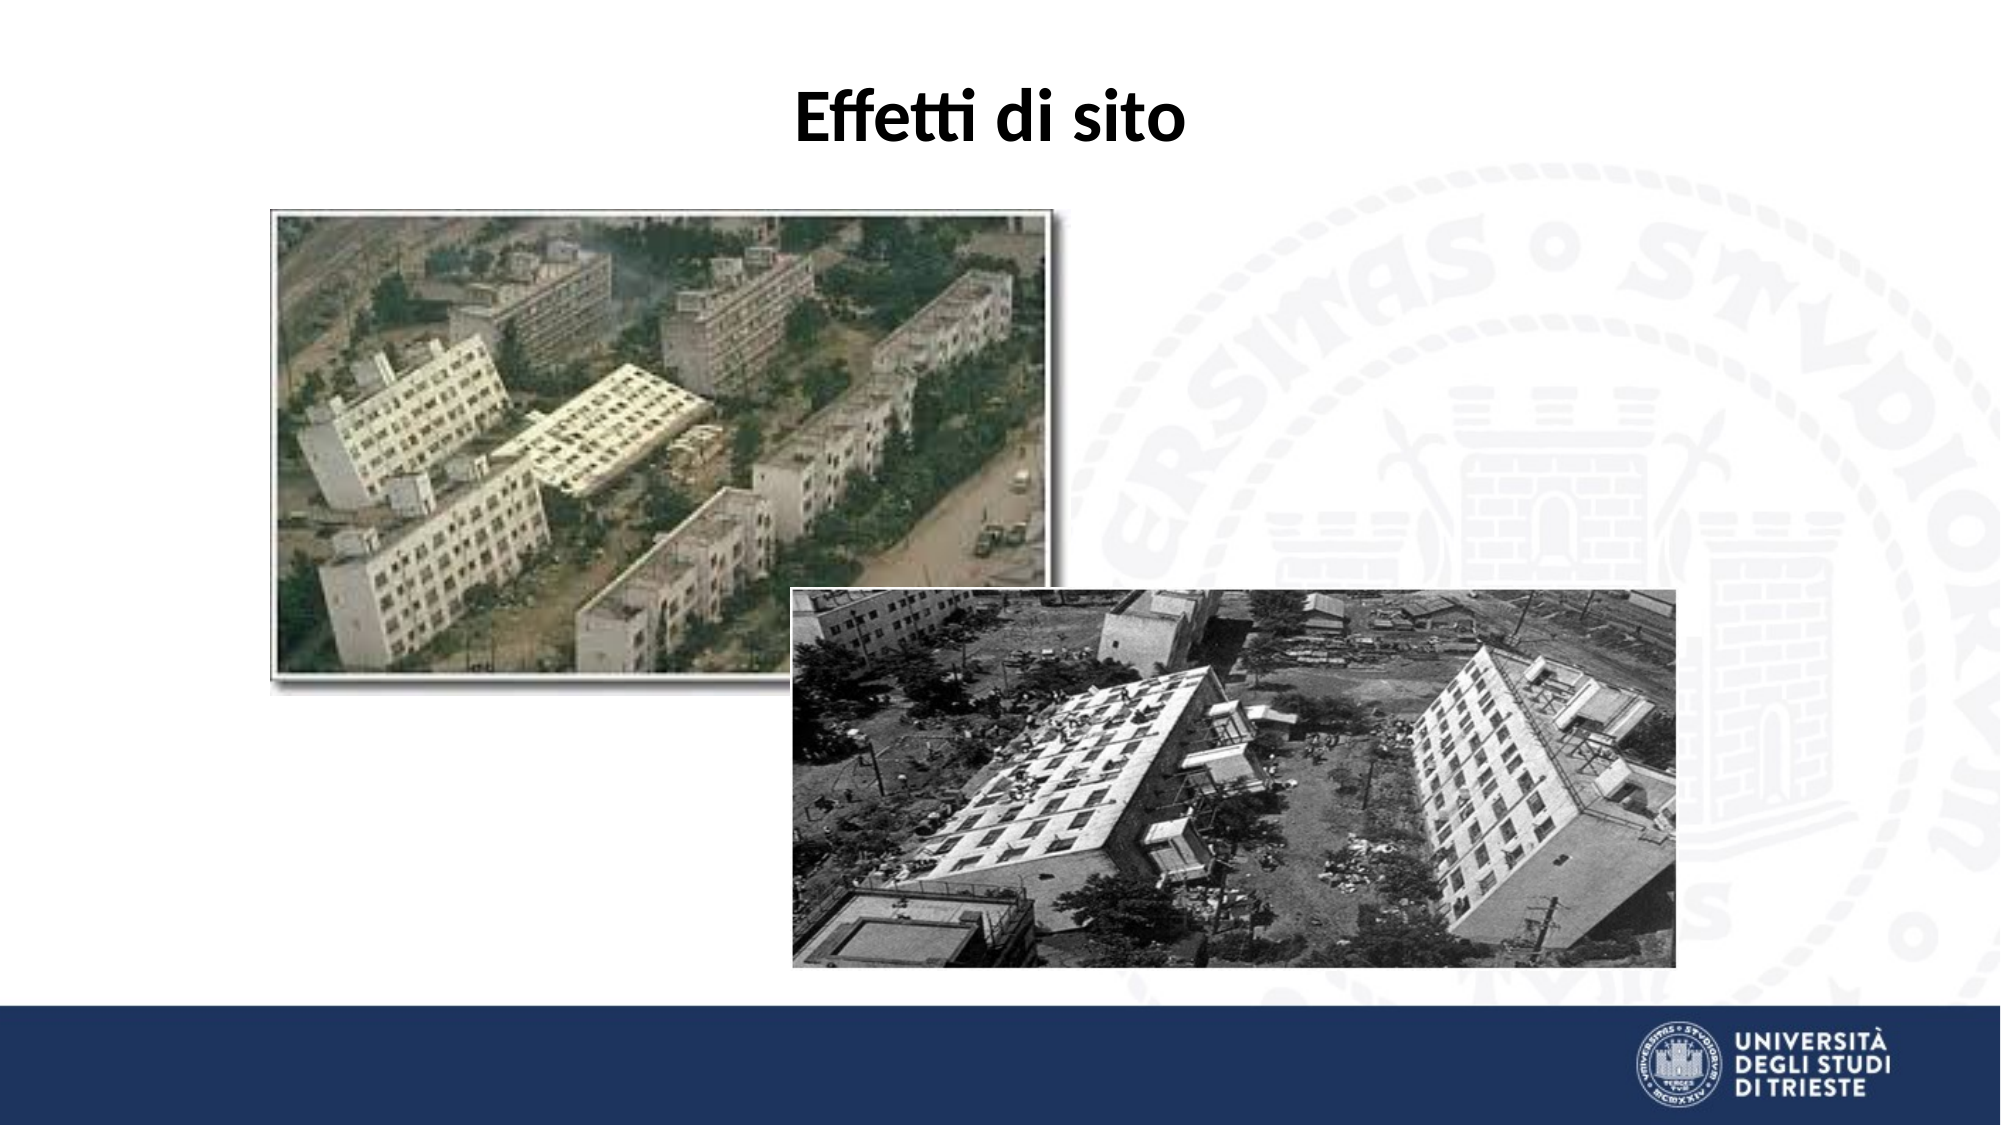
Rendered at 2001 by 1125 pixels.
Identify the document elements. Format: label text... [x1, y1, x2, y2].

text_box Effetti di sito [240, 67, 1741, 166]
picture [0, 0, 2001, 1125]
